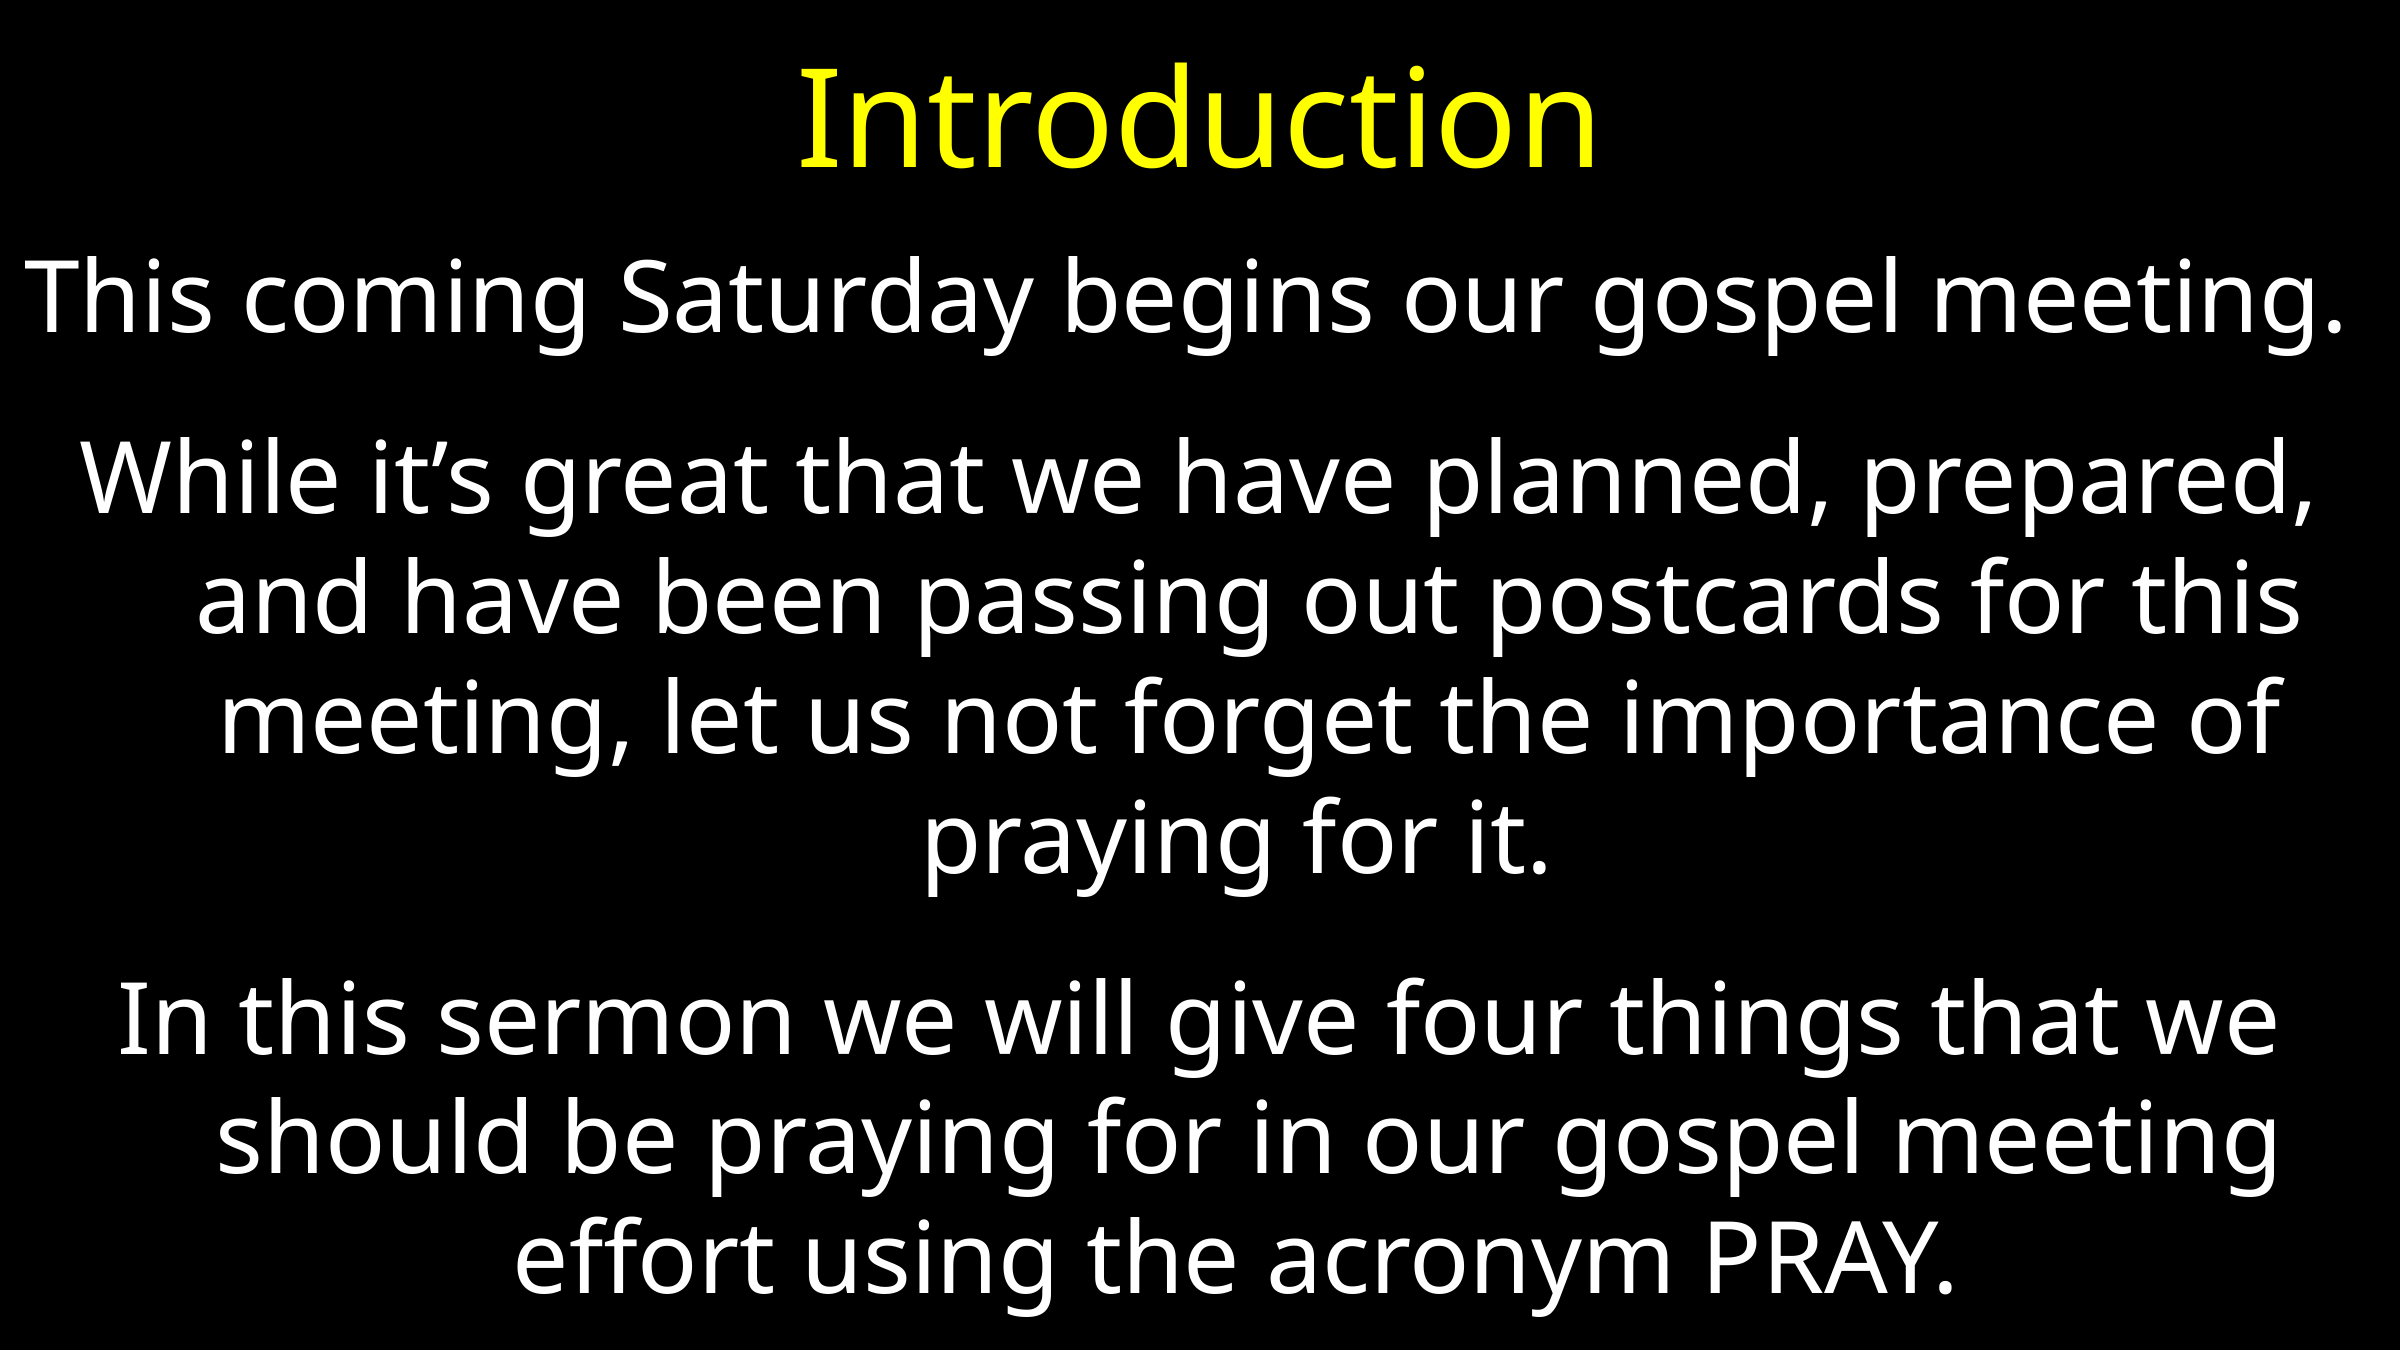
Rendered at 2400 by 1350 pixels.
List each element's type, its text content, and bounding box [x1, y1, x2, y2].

title Introduction [0, 0, 2400, 225]
list This coming Saturday begins our gospel meeting. While it’s great that we have planned, prepared, and have been passing out postcards for this meeting, let us not forget the importance of praying for it. In this sermon we will give four things that we should be praying for in our gospel meeting effort using the acronym PRAY. [0, 225, 2400, 1350]
